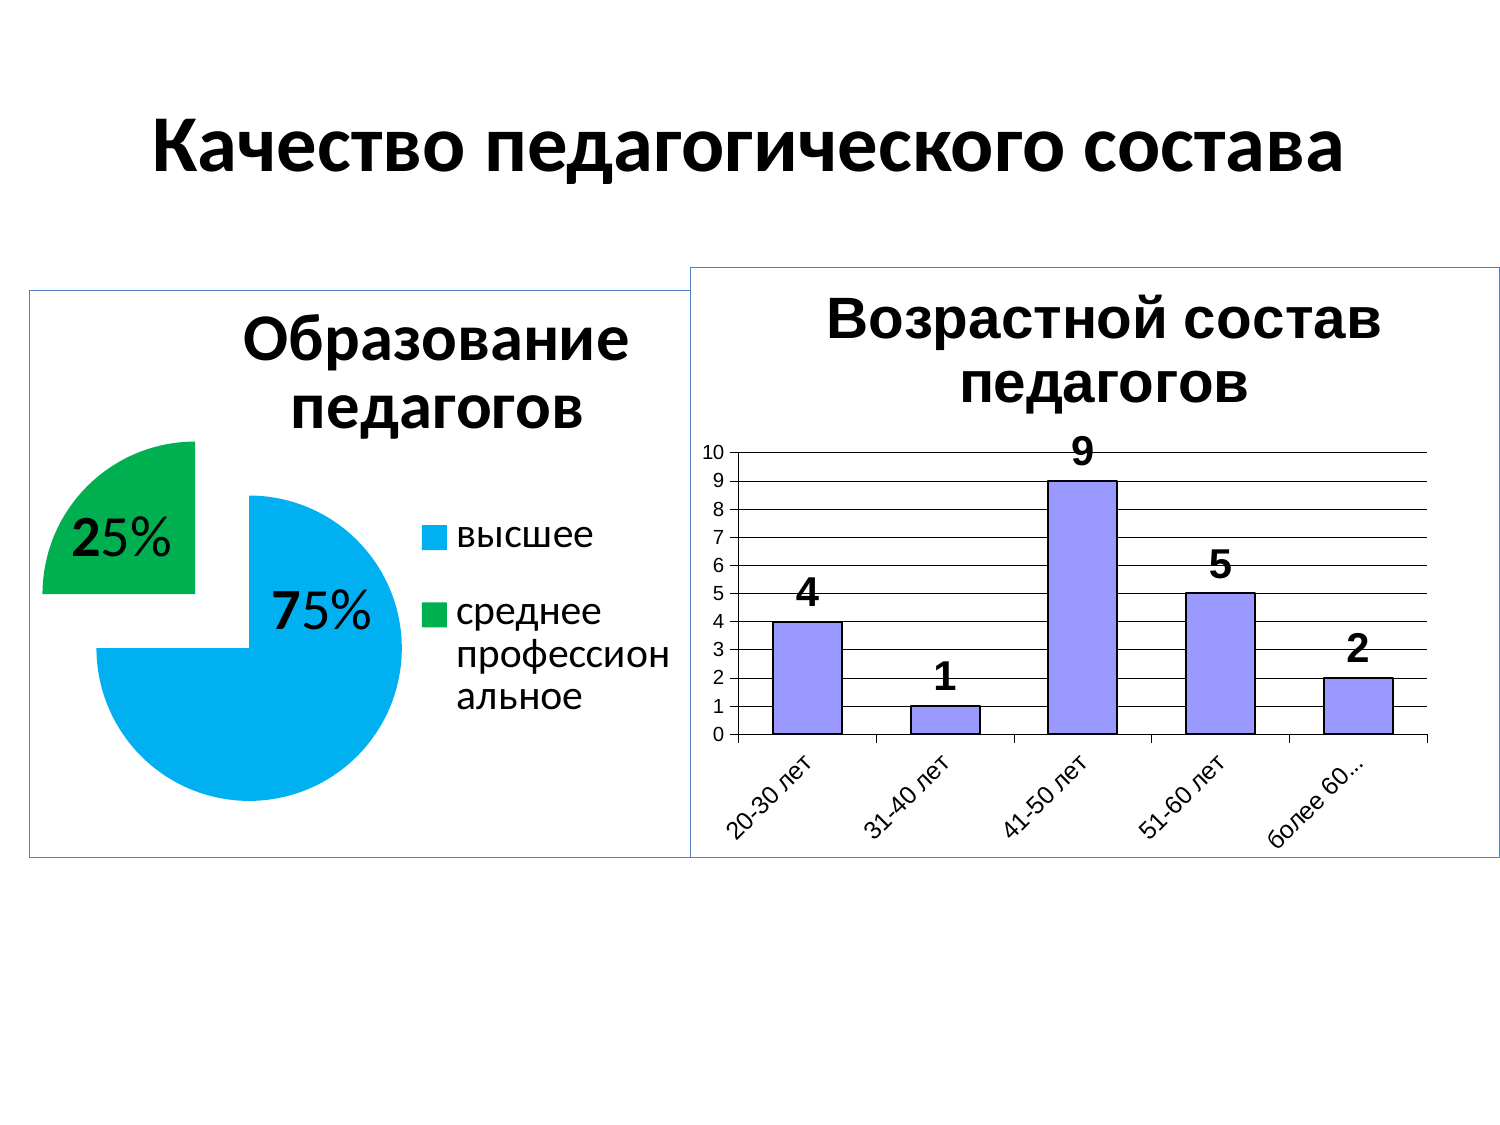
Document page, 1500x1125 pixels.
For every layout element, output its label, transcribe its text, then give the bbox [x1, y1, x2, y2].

title Качество педагогического состава [75, 45, 1425, 233]
chart [29, 266, 1500, 858]
